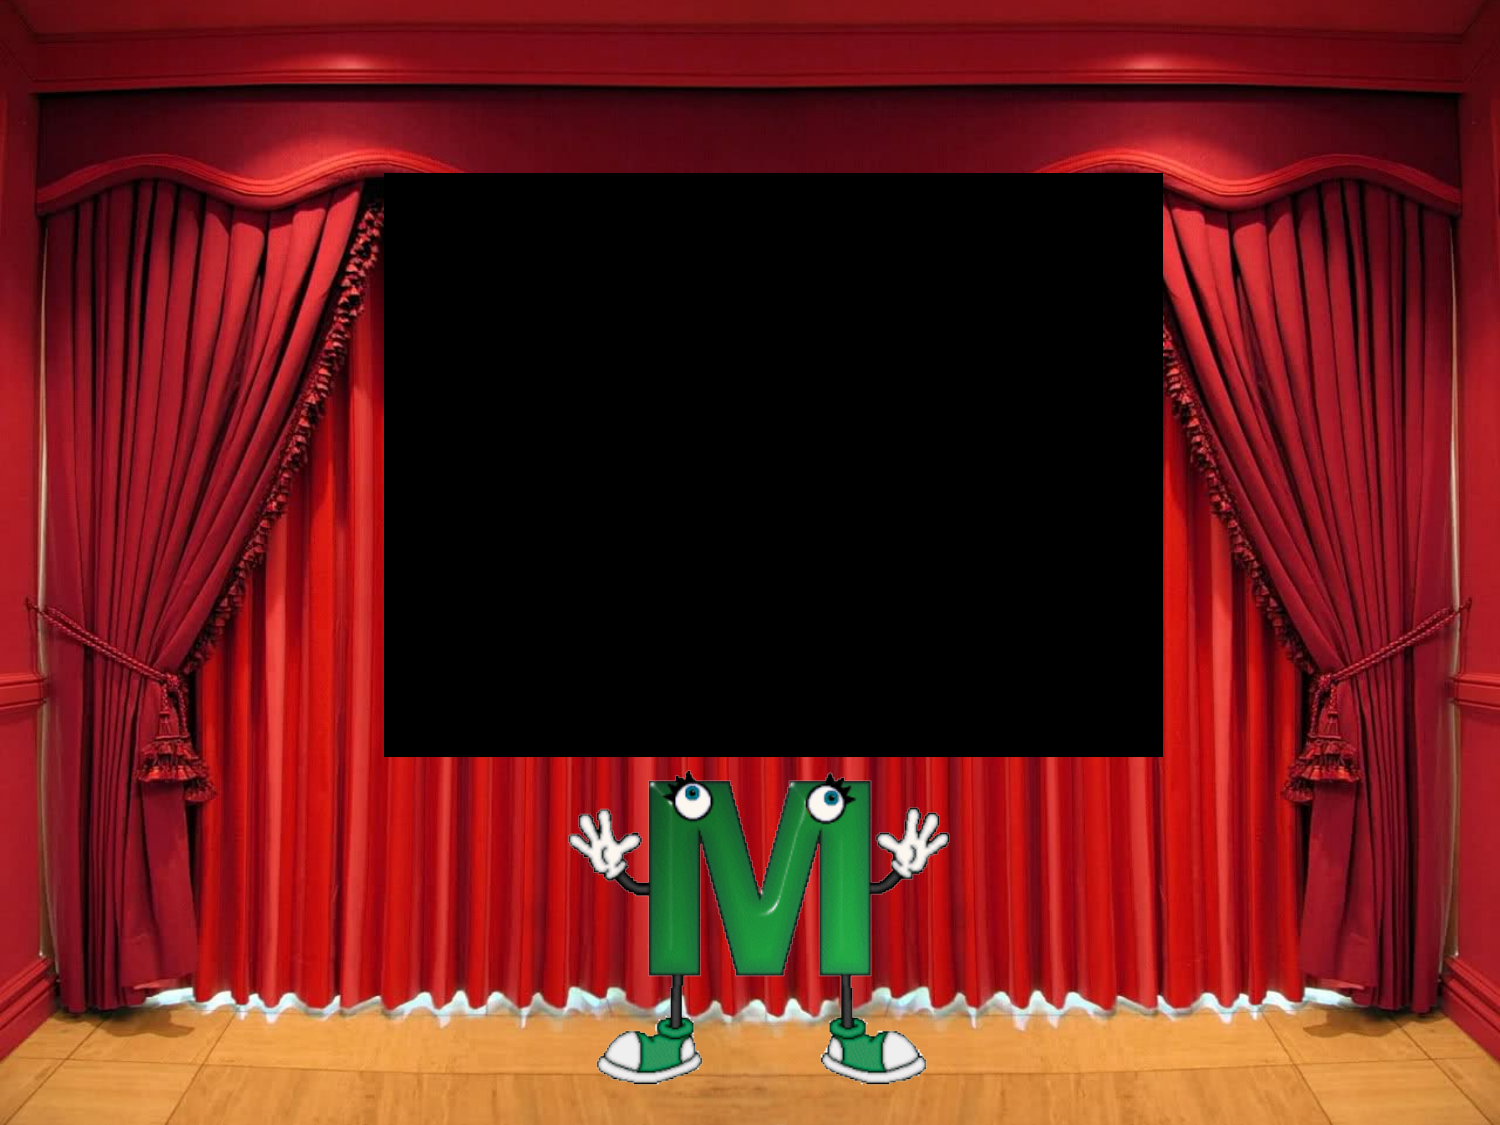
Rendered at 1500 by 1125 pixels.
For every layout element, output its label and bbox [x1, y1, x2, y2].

picture [0, 0, 1500, 1125]
text_box [383, 172, 1164, 758]
